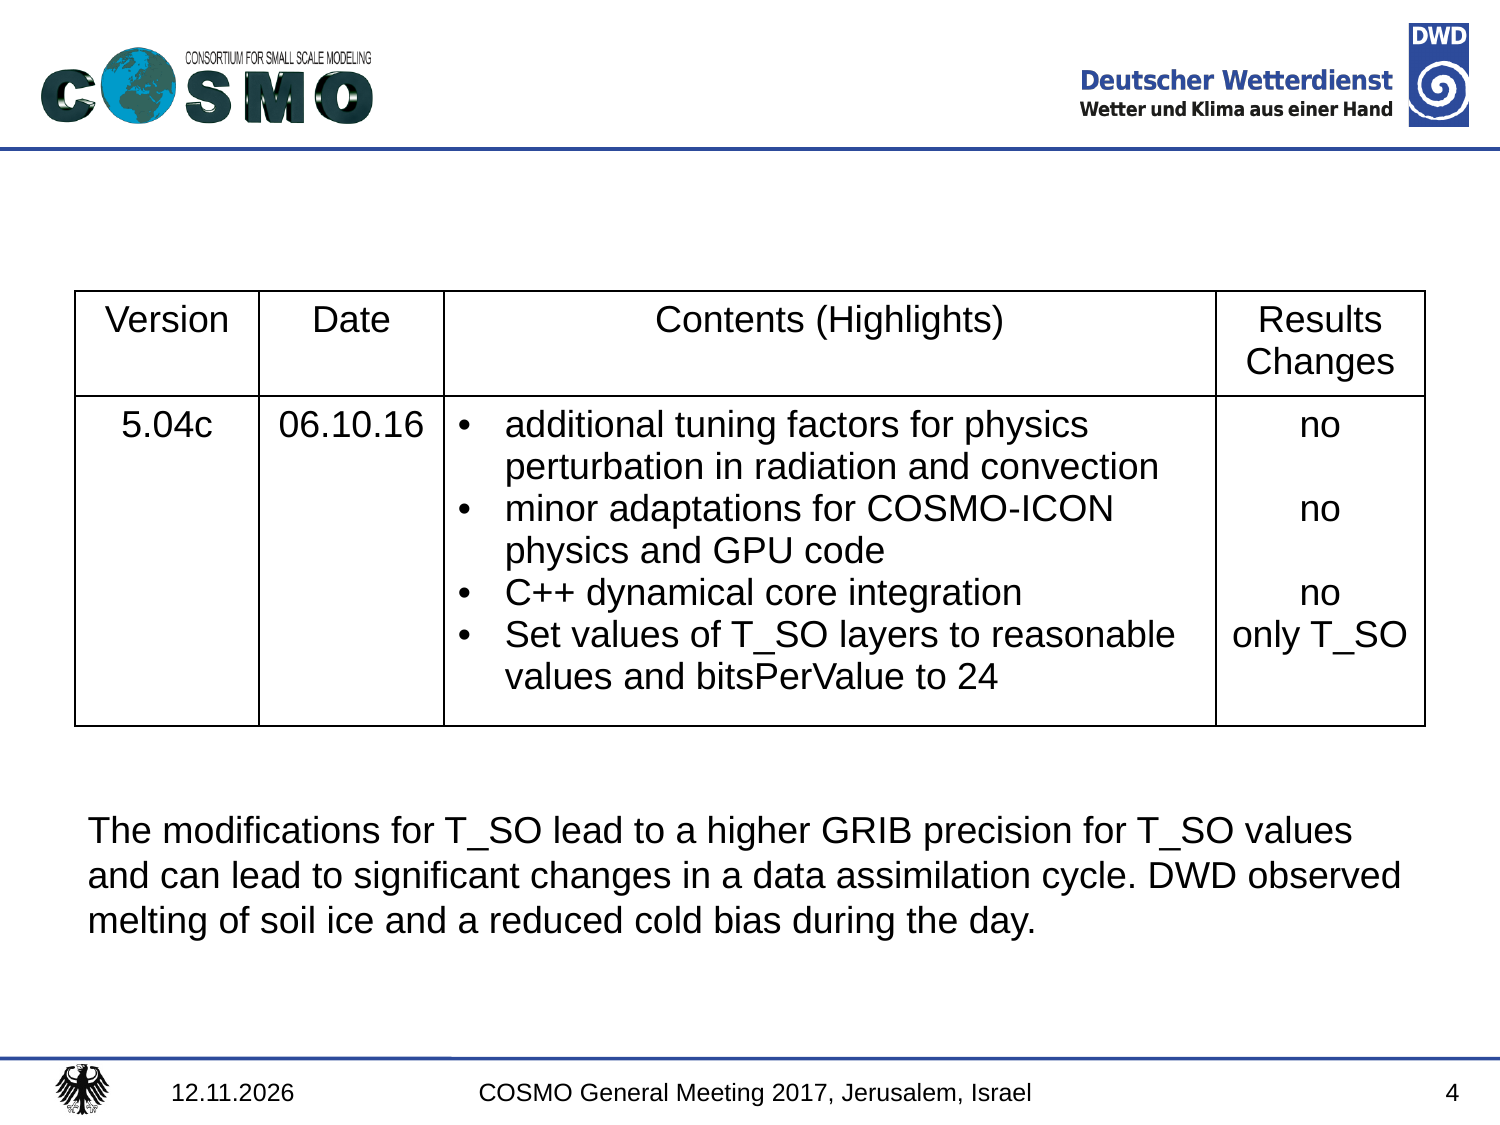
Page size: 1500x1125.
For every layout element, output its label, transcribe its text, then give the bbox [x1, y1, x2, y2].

picture [41, 47, 133, 124]
picture [1080, 23, 1469, 127]
slide_number 4 [1399, 1068, 1475, 1109]
footer COSMO General Meeting 2017, Jerusalem, Israel [430, 1068, 1081, 1105]
text_box The modifications for T_SO lead to a higher GRIB precision for T_SO values and can lead to significant changes in a data assimilation cycle. DWD observed melting of soil ice and a reduced cold bias during the day. [72, 798, 1417, 949]
picture [53, 1062, 111, 1116]
table_cell no no no only T_SO [1217, 397, 1424, 725]
picture [125, 59, 134, 67]
table_cell 5.04c [76, 397, 258, 725]
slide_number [171, 1068, 419, 1103]
table_header Contents (Highlights) [445, 292, 1215, 395]
table_cell additional tuning factors for physics perturbation in radiation and convection minor adaptations for COSMO-ICON physics and GPU code C++ dynamical core integration Set values of T_SO layers to reasonable values and bitsPerValue to 24 [445, 397, 1215, 725]
picture [120, 47, 373, 124]
table_header Results Changes [1217, 292, 1424, 395]
table_header Date [260, 292, 443, 395]
table_header Version [76, 292, 258, 395]
table_cell 06.10.16 [260, 397, 443, 725]
